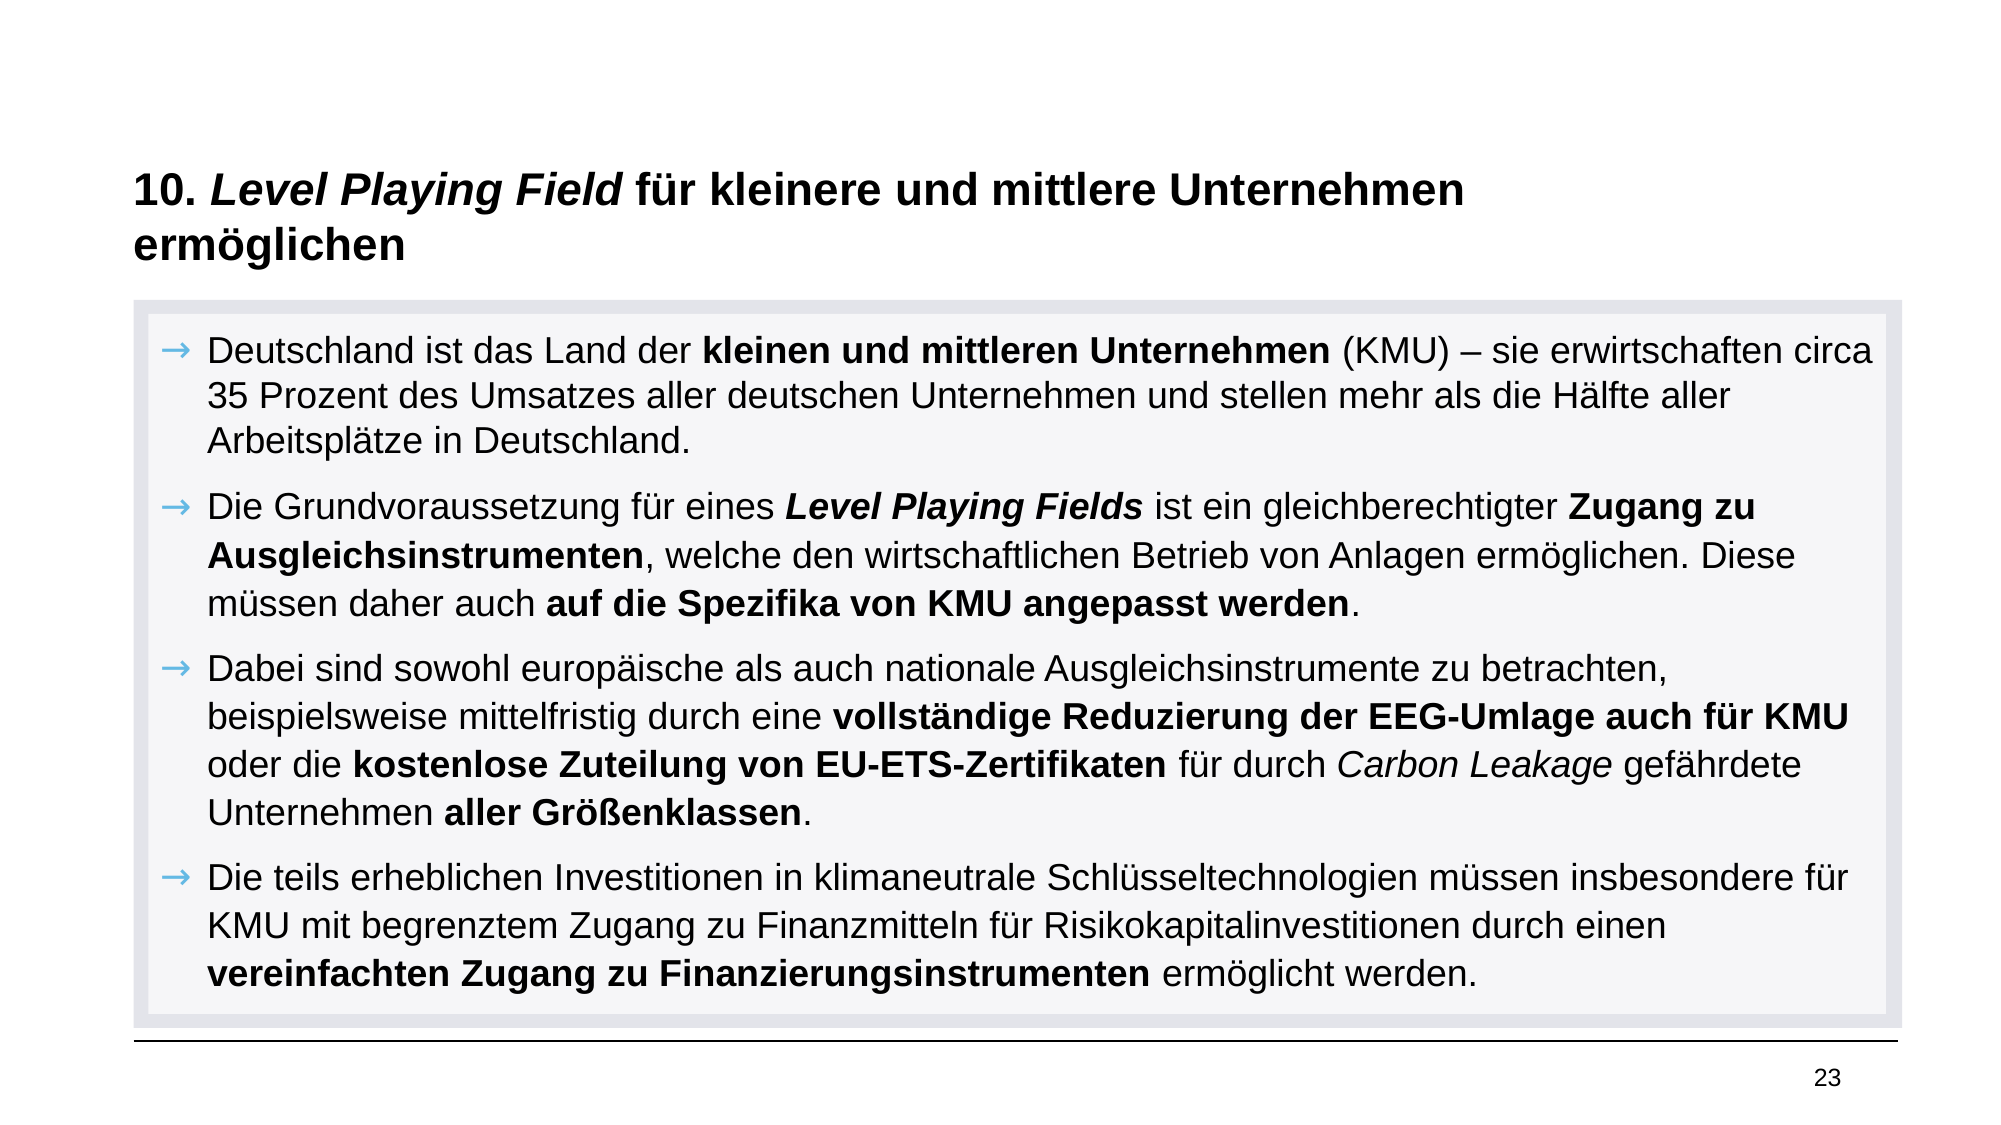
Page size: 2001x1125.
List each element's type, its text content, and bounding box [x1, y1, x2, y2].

title 10. Level Playing Field für kleinere und mittlere Unternehmen ermöglichen [133, 102, 1512, 270]
slide_number 23 [1798, 1054, 1903, 1091]
list Deutschland ist das Land der kleinen und mittleren Unternehmen (KMU) – sie erwirtschaften circa 35 Prozent des Umsatzes aller deutschen Unternehmen und stellen mehr als die Hälfte aller Arbeitsplätze in Deutschland. Die Grundvoraussetzung für eines Level Playing Fields ist ein gleichberechtigter Zugang zu Ausgleichsinstrumenten, welche den wirtschaftlichen Betrieb von Anlagen ermöglichen. Diese müssen daher auch auf die Spezifika von KMU angepasst werden. Dabei sind sowohl europäische als auch nationale Ausgleichsinstrumente zu betrachten, beispielsweise mittelfristig durch eine vollständige Reduzierung der EEG-Umlage auch für KMU oder die kostenlose Zuteilung von EU-ETS-Zertifikaten für durch Carbon Leakage gefährdete Unternehmen aller Größenklassen. Die teils erheblichen Investitionen in klimaneutrale Schlüsseltechnologien müssen insbesondere für KMU mit begrenztem Zugang zu Finanzmitteln für Risikokapitalinvestitionen durch einen vereinfachten Zugang zu Finanzierungsinstrumenten ermöglicht werden. [148, 313, 1886, 1014]
